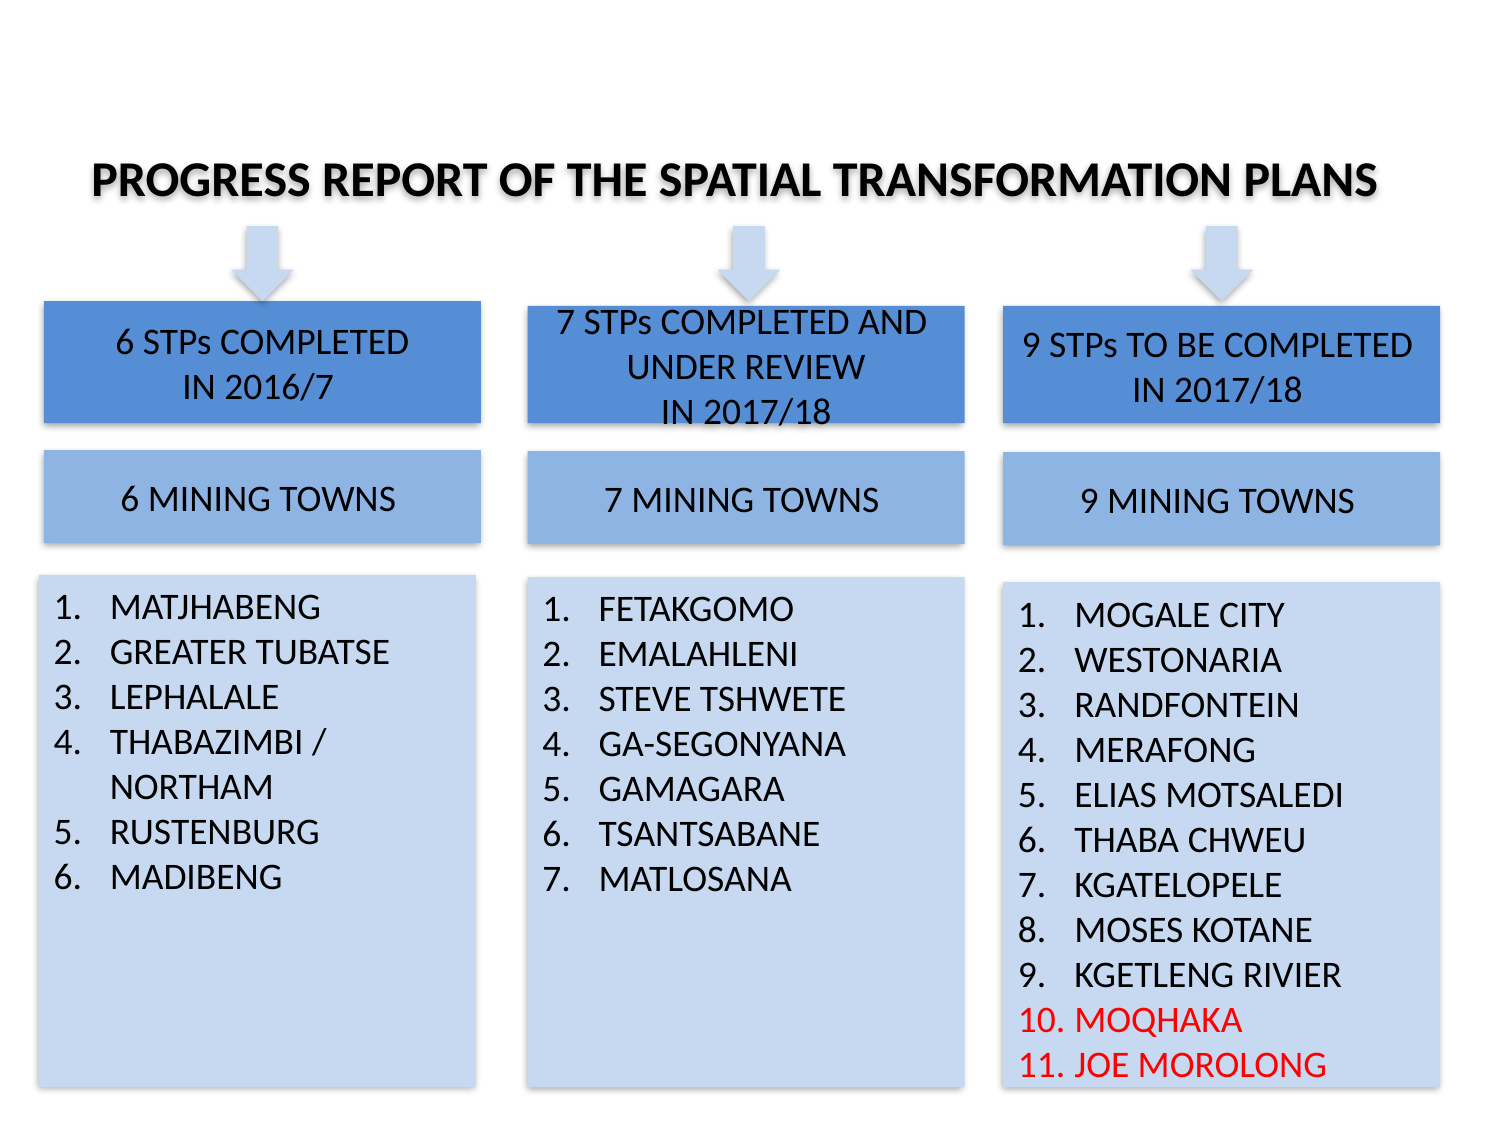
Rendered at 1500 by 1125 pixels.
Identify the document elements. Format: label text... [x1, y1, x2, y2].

text_box FETAKGOMO EMALAHLENI STEVE TSHWETE GA-SEGONYANA GAMAGARA TSANTSABANE MATLOSANA [527, 576, 965, 1088]
text_box [230, 225, 295, 302]
text_box PROGRESS REPORT OF THE SPATIAL TRANSFORMATION PLANS [43, 129, 1427, 224]
text_box MATJHABENG GREATER TUBATSE LEPHALALE THABAZIMBI / NORTHAM RUSTENBURG MADIBENG [38, 574, 477, 1088]
text_box [716, 225, 782, 302]
text_box [1189, 225, 1255, 302]
text_box 7 MINING TOWNS [527, 450, 965, 545]
text_box 6 MINING TOWNS [43, 449, 482, 544]
text_box 7 STPs COMPLETED AND UNDER REVIEW IN 2017/18 [527, 305, 965, 424]
text_box 9 MINING TOWNS [1002, 451, 1441, 546]
text_box 9 STPs TO BE COMPLETED IN 2017/18 [1002, 305, 1441, 424]
text_box MOGALE CITY WESTONARIA RANDFONTEIN MERAFONG ELIAS MOTSALEDI THABA CHWEU KGATELOPELE MOSES KOTANE KGETLENG RIVIER MOQHAKA JOE MOROLONG [1002, 581, 1441, 1088]
text_box 6 STPs COMPLETED IN 2016/7 [43, 300, 482, 424]
